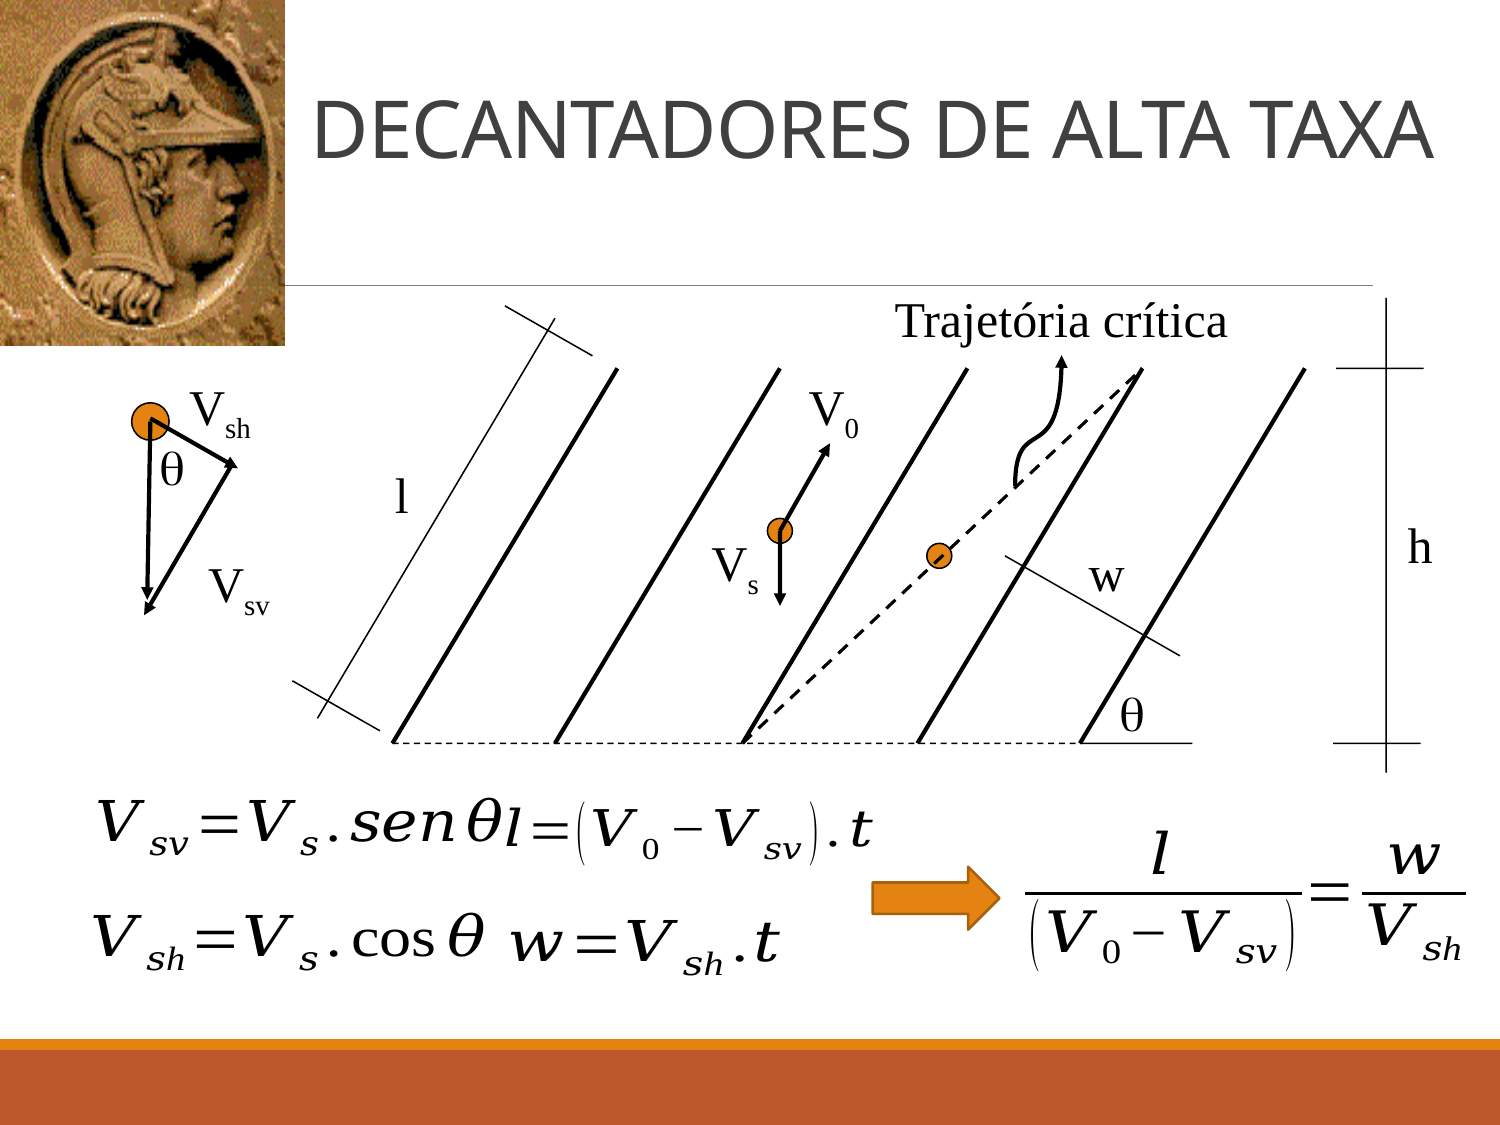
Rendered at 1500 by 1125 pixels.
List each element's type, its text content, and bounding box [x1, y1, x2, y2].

text_box [779, 452, 830, 531]
text_box Trajetória crítica [879, 280, 1244, 356]
text_box Vs [696, 524, 774, 608]
picture [0, 0, 288, 351]
text_box  [1105, 674, 1161, 750]
text_box [781, 520, 793, 544]
text_box [209, 452, 238, 469]
text_box [769, 518, 786, 544]
text_box [144, 465, 232, 616]
text_box [141, 503, 154, 600]
title DECANTADORES DE ALTA TAXA [297, 64, 1467, 182]
text_box h [1392, 505, 1448, 581]
text_box w [1073, 533, 1140, 609]
text_box [926, 543, 952, 569]
text_box Vsv [193, 545, 285, 629]
text_box Vsh [174, 368, 266, 452]
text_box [972, 397, 1105, 445]
text_box V0 [793, 368, 875, 452]
text_box  [144, 427, 201, 503]
text_box [871, 865, 1001, 931]
text_box [774, 531, 787, 606]
text_box [131, 402, 170, 439]
text_box l [380, 455, 424, 531]
